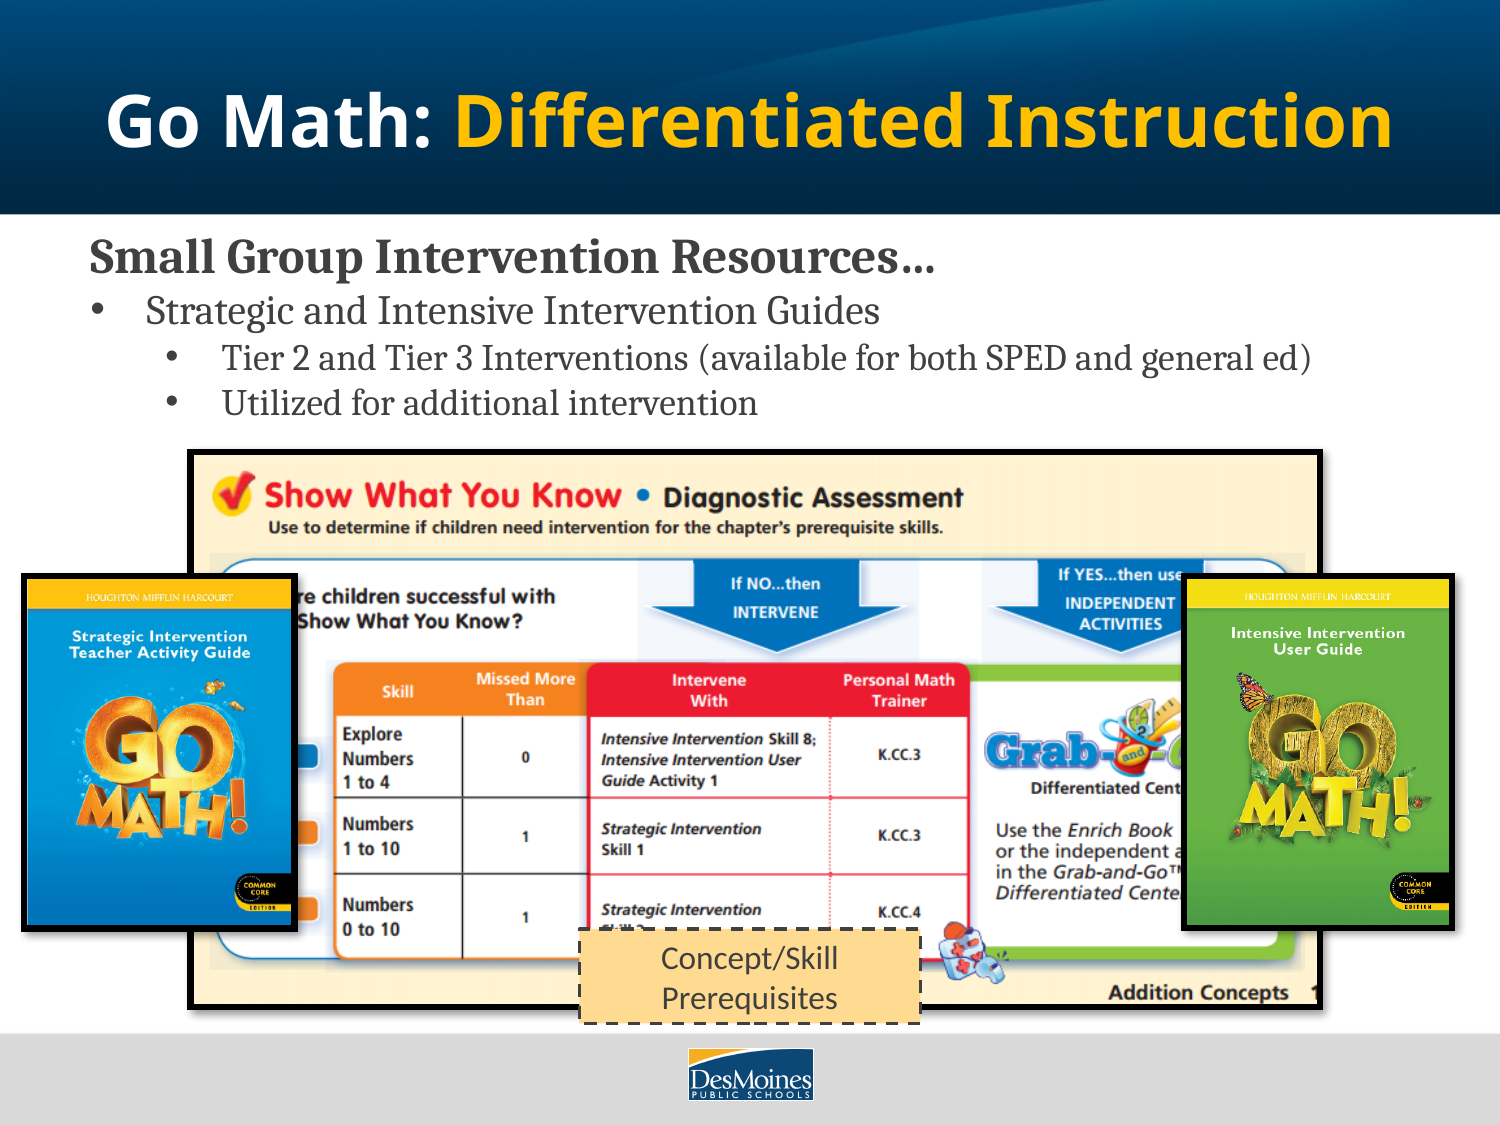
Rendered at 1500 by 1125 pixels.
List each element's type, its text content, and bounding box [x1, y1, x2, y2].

picture [689, 1049, 813, 1100]
text_box Small Group Intervention Resources… Strategic and Intensive Intervention Guides Tier 2 and Tier 3 Interventions (available for both SPED and general ed) Utilized for additional intervention [74, 216, 1454, 531]
text_box Concept/Skill Prerequisites [579, 1013, 921, 1024]
title Go Math: Differentiated Instruction [75, 24, 1425, 213]
picture [0, 0, 1500, 1033]
